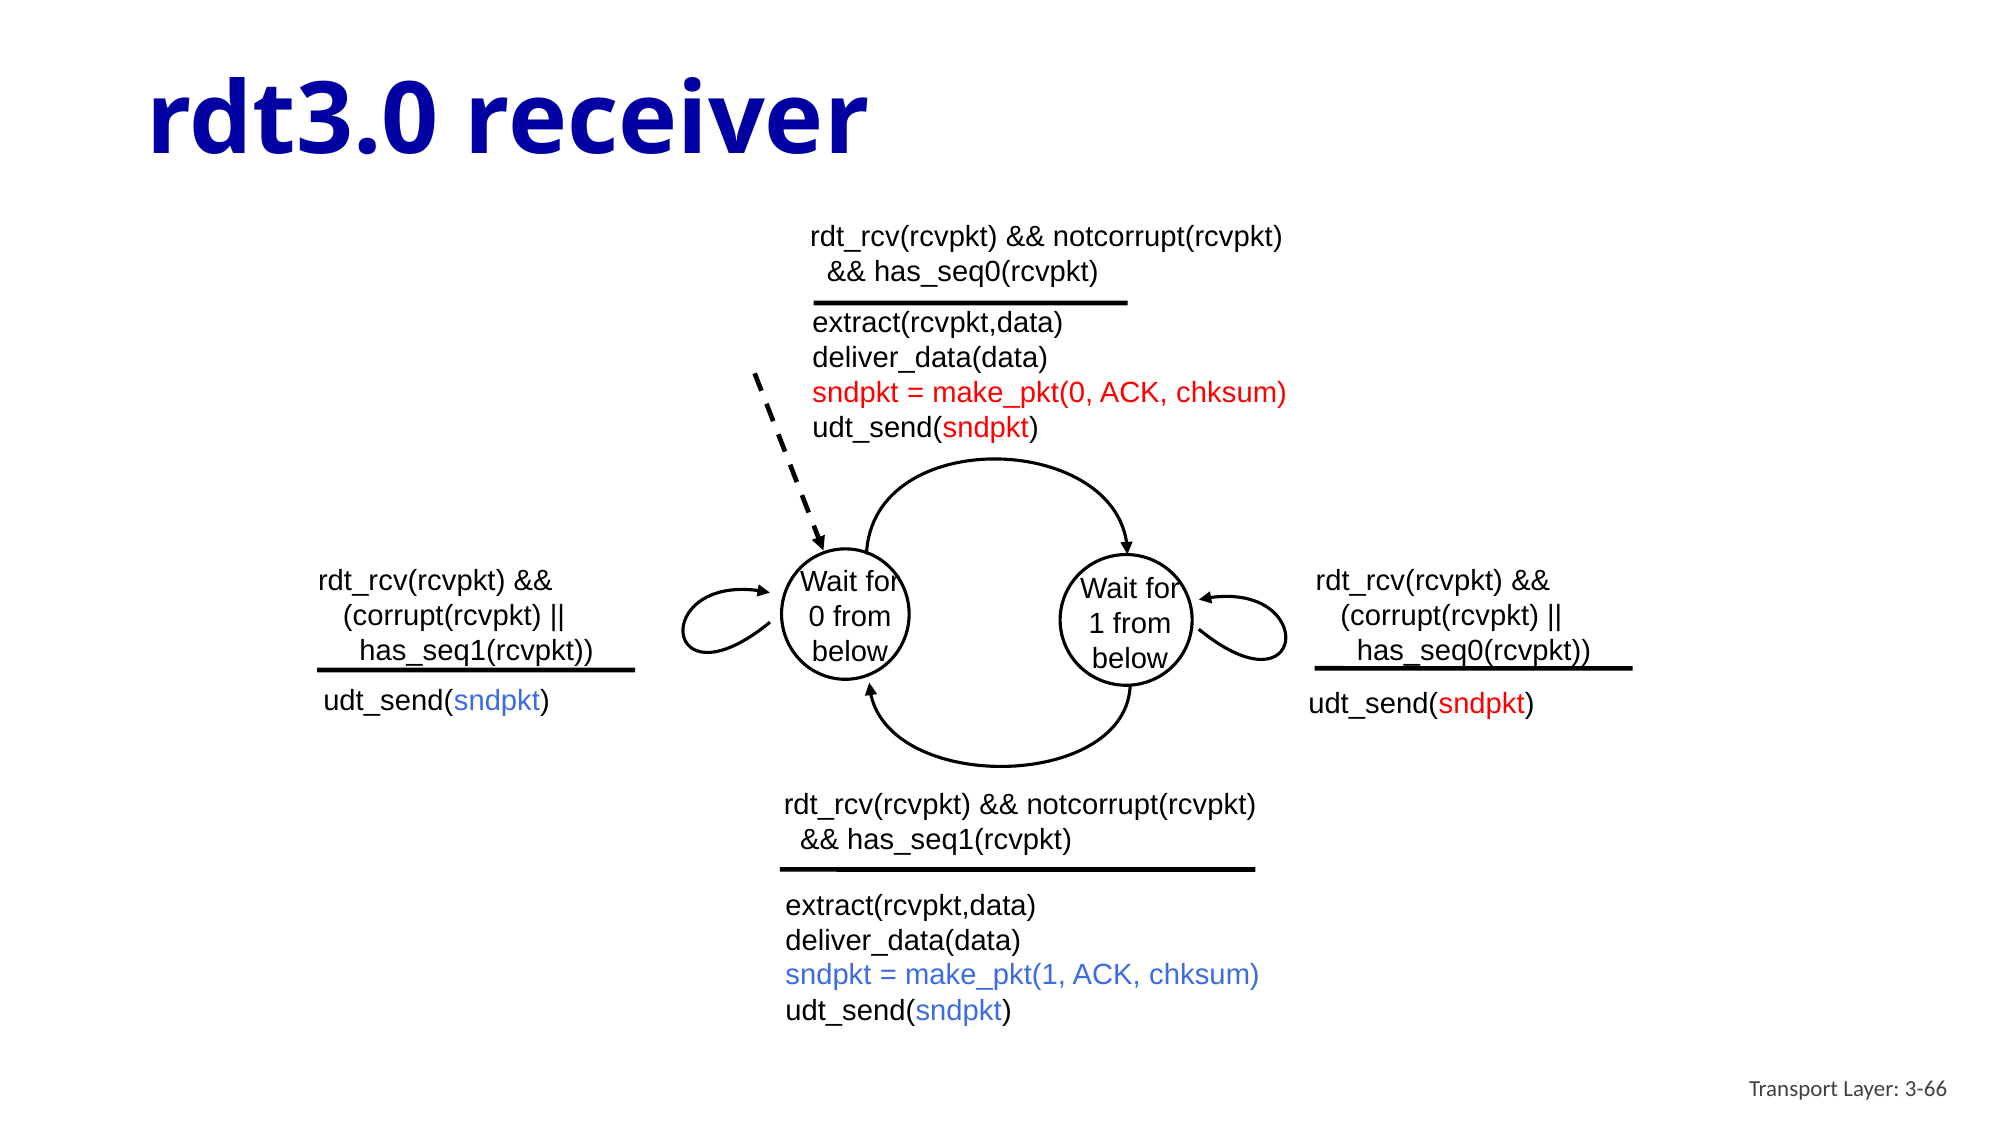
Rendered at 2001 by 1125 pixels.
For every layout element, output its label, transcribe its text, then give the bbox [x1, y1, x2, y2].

slide_number Transport Layer: 3-66 [1512, 1056, 1963, 1117]
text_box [795, 209, 1449, 555]
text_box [768, 682, 1403, 1042]
title rdt3.0 receiver [131, 47, 1952, 195]
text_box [1060, 555, 1192, 686]
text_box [781, 548, 916, 680]
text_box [1192, 553, 1776, 745]
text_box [303, 551, 791, 741]
